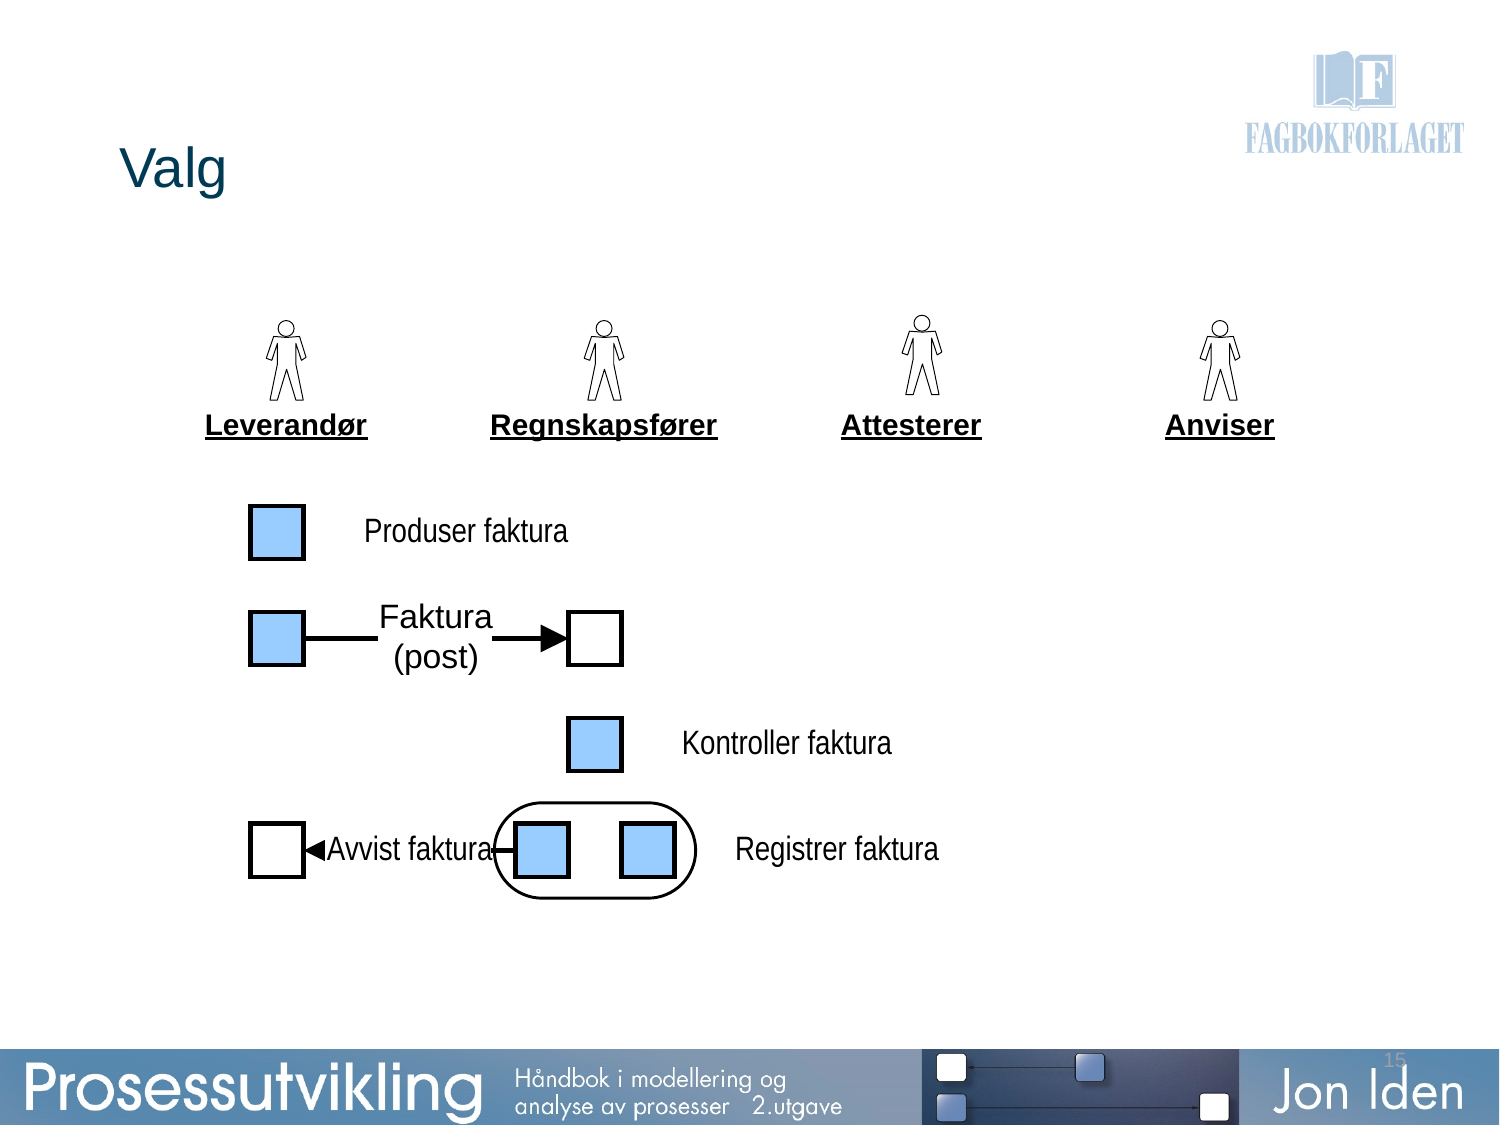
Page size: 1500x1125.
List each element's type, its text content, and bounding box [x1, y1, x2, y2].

slide_number 15 [1303, 1046, 1407, 1107]
picture [1245, 51, 1464, 153]
title Valg [119, 62, 1279, 200]
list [194, 309, 1286, 906]
picture [0, 1049, 1500, 1125]
